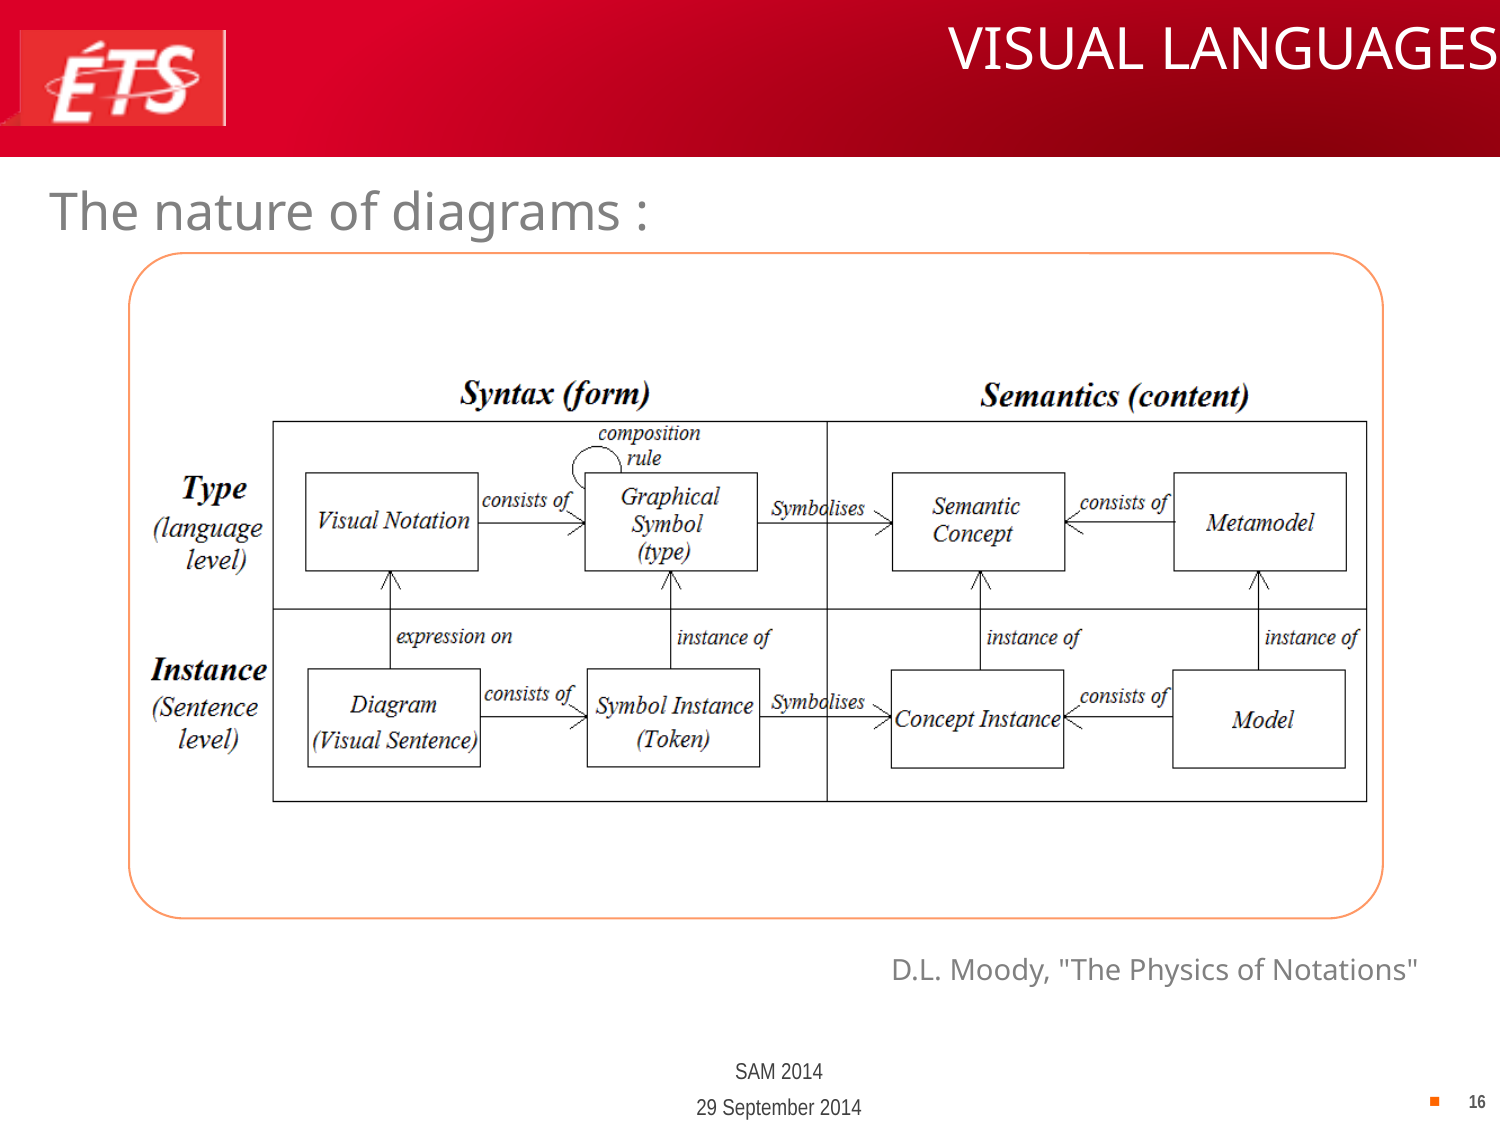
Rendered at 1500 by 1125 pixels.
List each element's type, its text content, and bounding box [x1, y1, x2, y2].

text_box The nature of diagrams : [37, 172, 756, 247]
picture [133, 366, 1374, 808]
picture [0, 0, 1500, 157]
text_box D.L. Moody, "The Physics of Notations" [877, 944, 1433, 993]
title Visual Languages [277, 0, 1500, 93]
list SAM 2014 29 September 2014 [425, 1056, 981, 1124]
